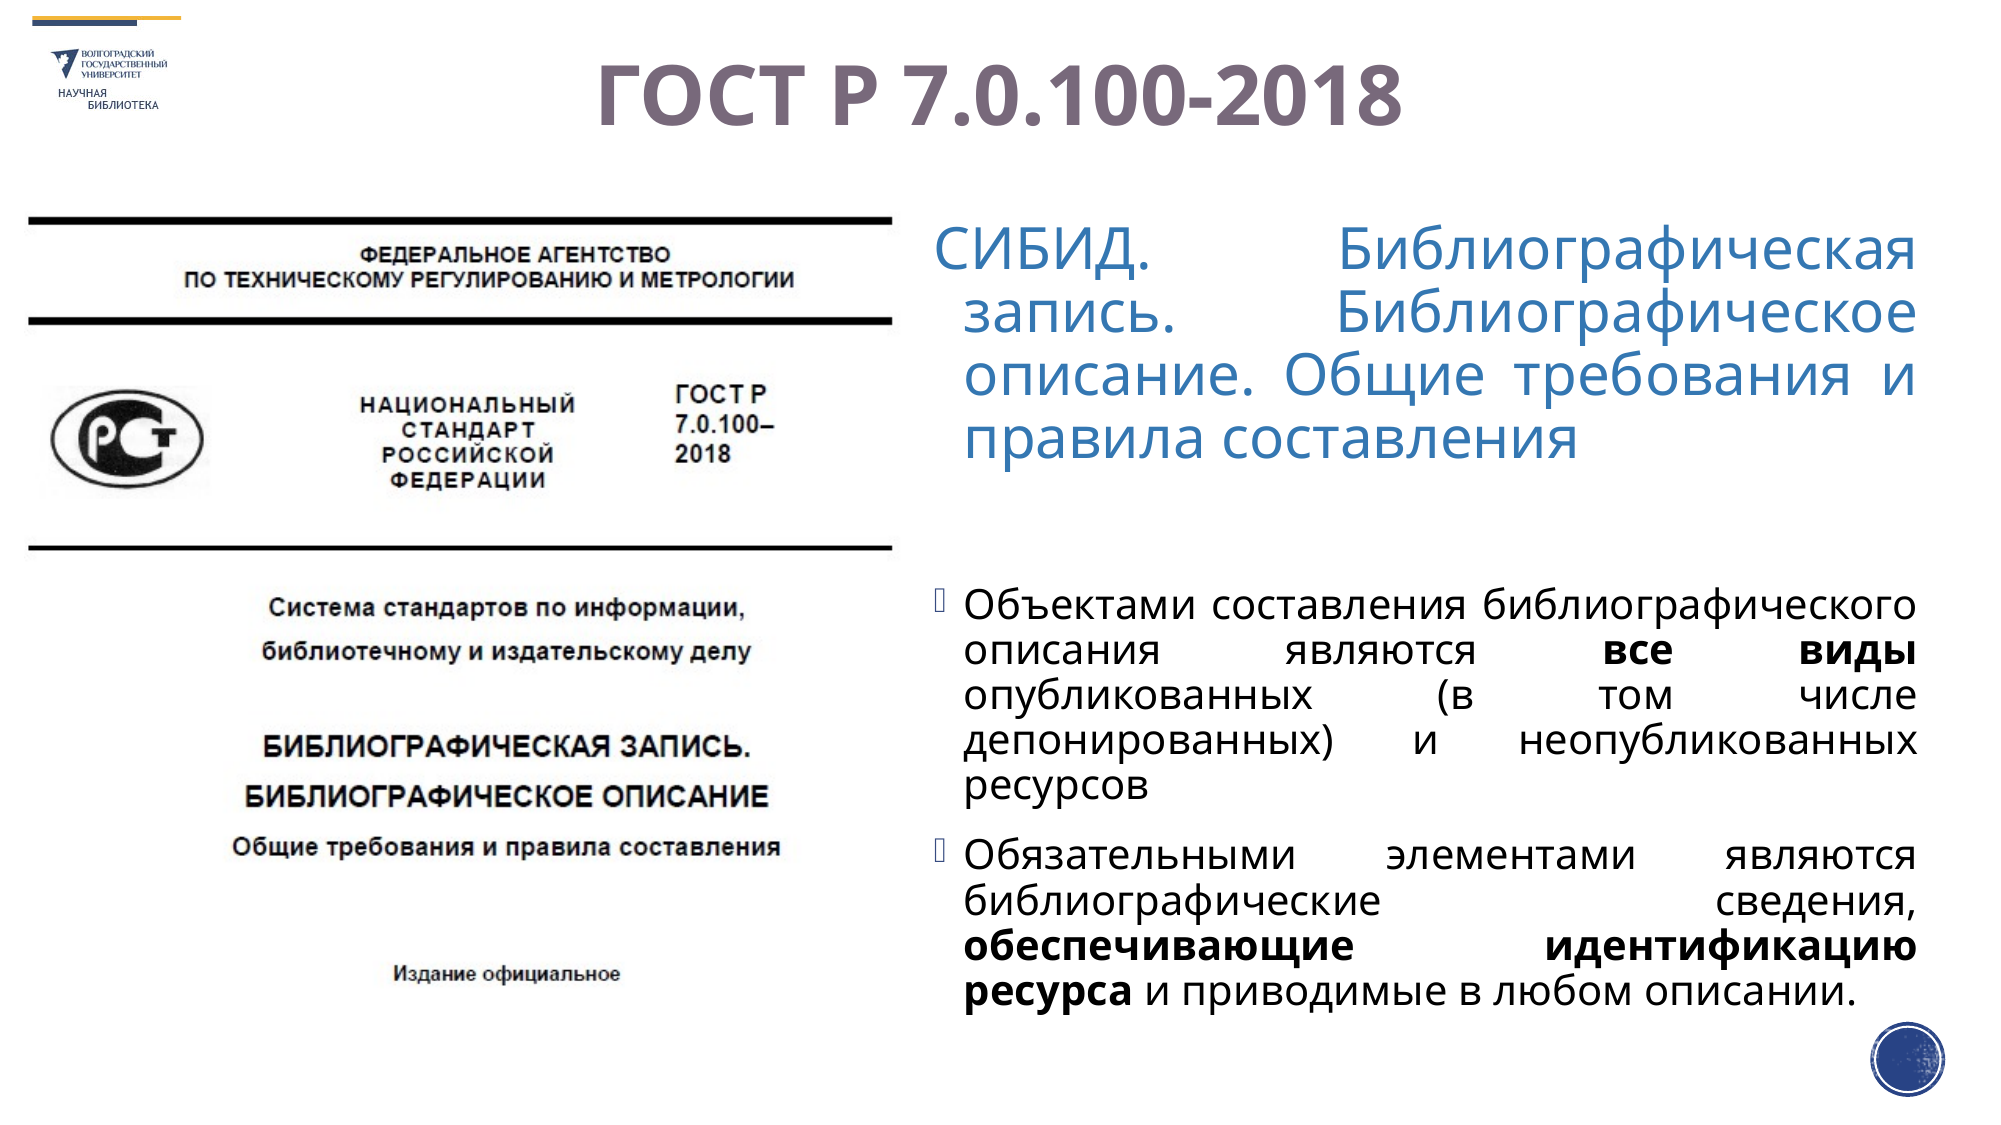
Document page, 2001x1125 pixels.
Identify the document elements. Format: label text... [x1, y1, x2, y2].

title ГОСТ Р 7.0.100-2018 [324, 31, 1675, 165]
list СИБИД. Библиографическая запись. Библиографическое описание. Общие требования и правила составления Объектами составления библиографического описания являются все виды опубликованных (в том числе депонированных) и неопубликованных ресурсов Обязательными элементами являются библиографические сведения, обеспечивающие идентификацию ресурса и приводимые в любом описании. [918, 211, 1934, 1083]
picture [24, 211, 919, 1064]
picture [32, 16, 182, 124]
